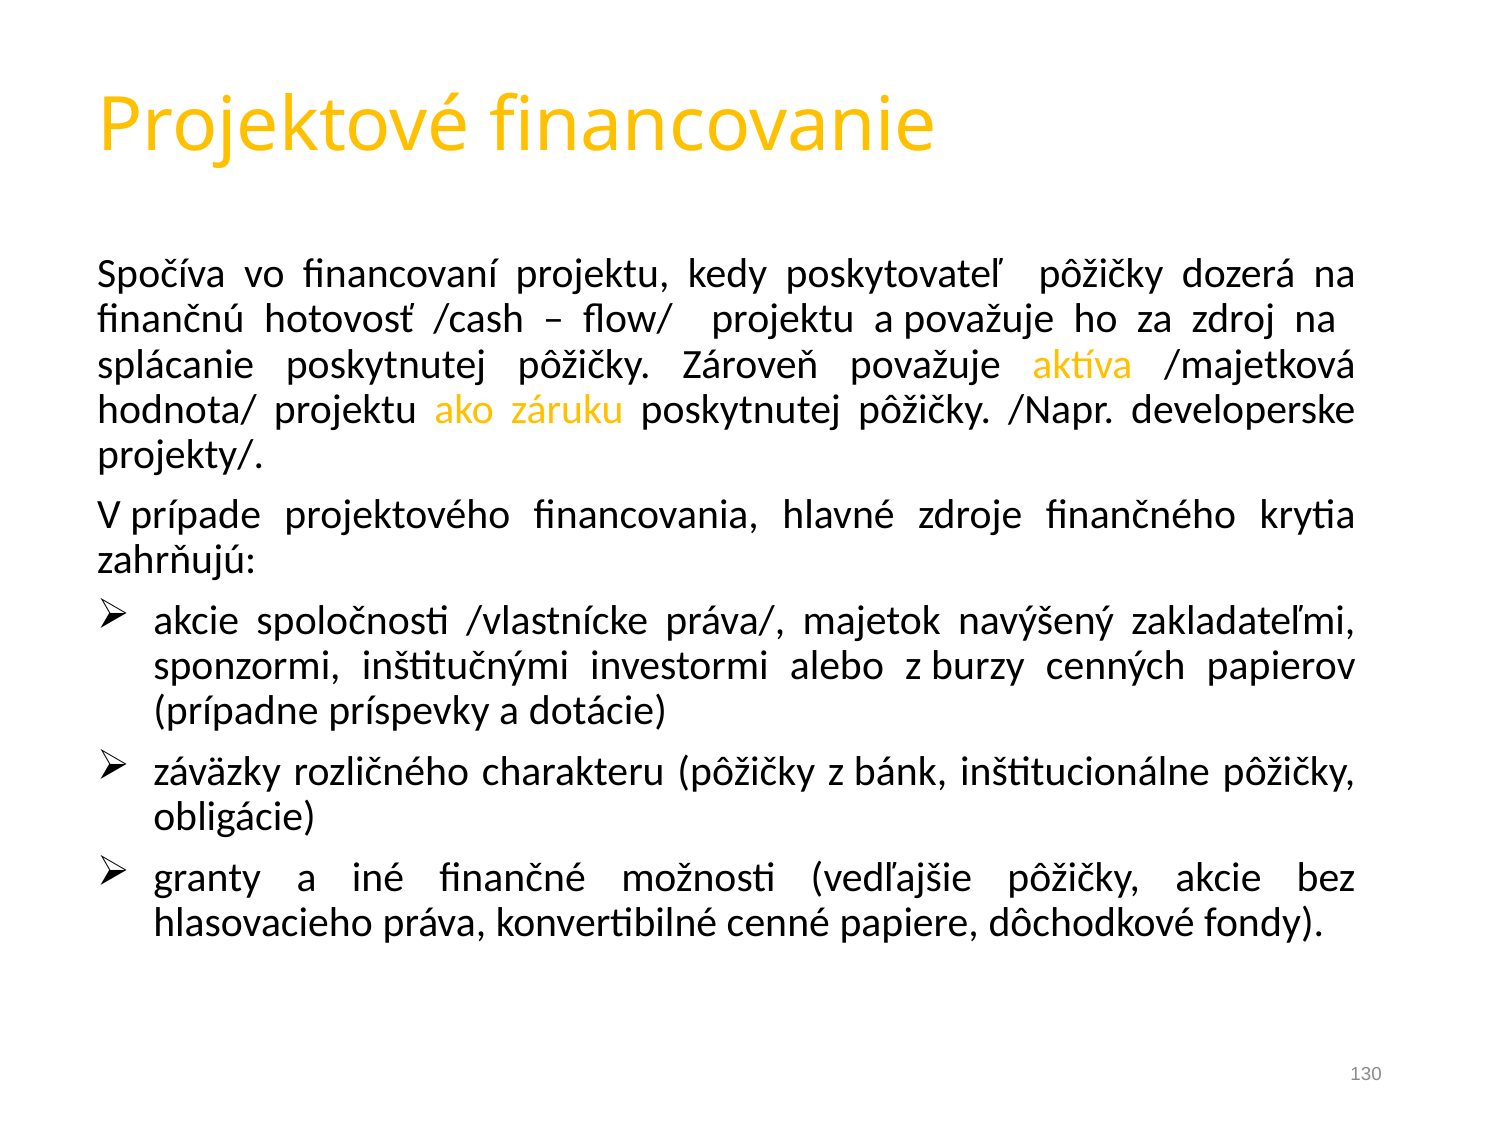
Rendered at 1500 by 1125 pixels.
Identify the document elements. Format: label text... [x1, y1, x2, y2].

subtitle Projektové financovanie Spočíva vo financovaní projektu, kedy poskytovateľ pôžičky dozerá na finančnú hotovosť /cash – flow/ projektu a považuje ho za zdroj na splácanie poskytnutej pôžičky. Zároveň považuje aktíva /majetková hodnota/ projektu ako záruku poskytnutej pôžičky. /Napr. developerske projekty/. V prípade projektového financovania, hlavné zdroje finančného krytia zahrňujú: akcie spoločnosti /vlastnícke práva/, majetok navýšený zakladateľmi, sponzormi, inštitučnými investormi alebo z burzy cenných papierov (prípadne príspevky a dotácie) záväzky rozličného charakteru (pôžičky z bánk, inštitucionálne pôžičky, obligácie) granty a iné finančné možnosti (vedľajšie pôžičky, akcie bez hlasovacieho práva, konvertibilné cenné papiere, dôchodkové fondy). [82, 78, 1371, 1071]
slide_number 130 [1059, 1042, 1397, 1103]
